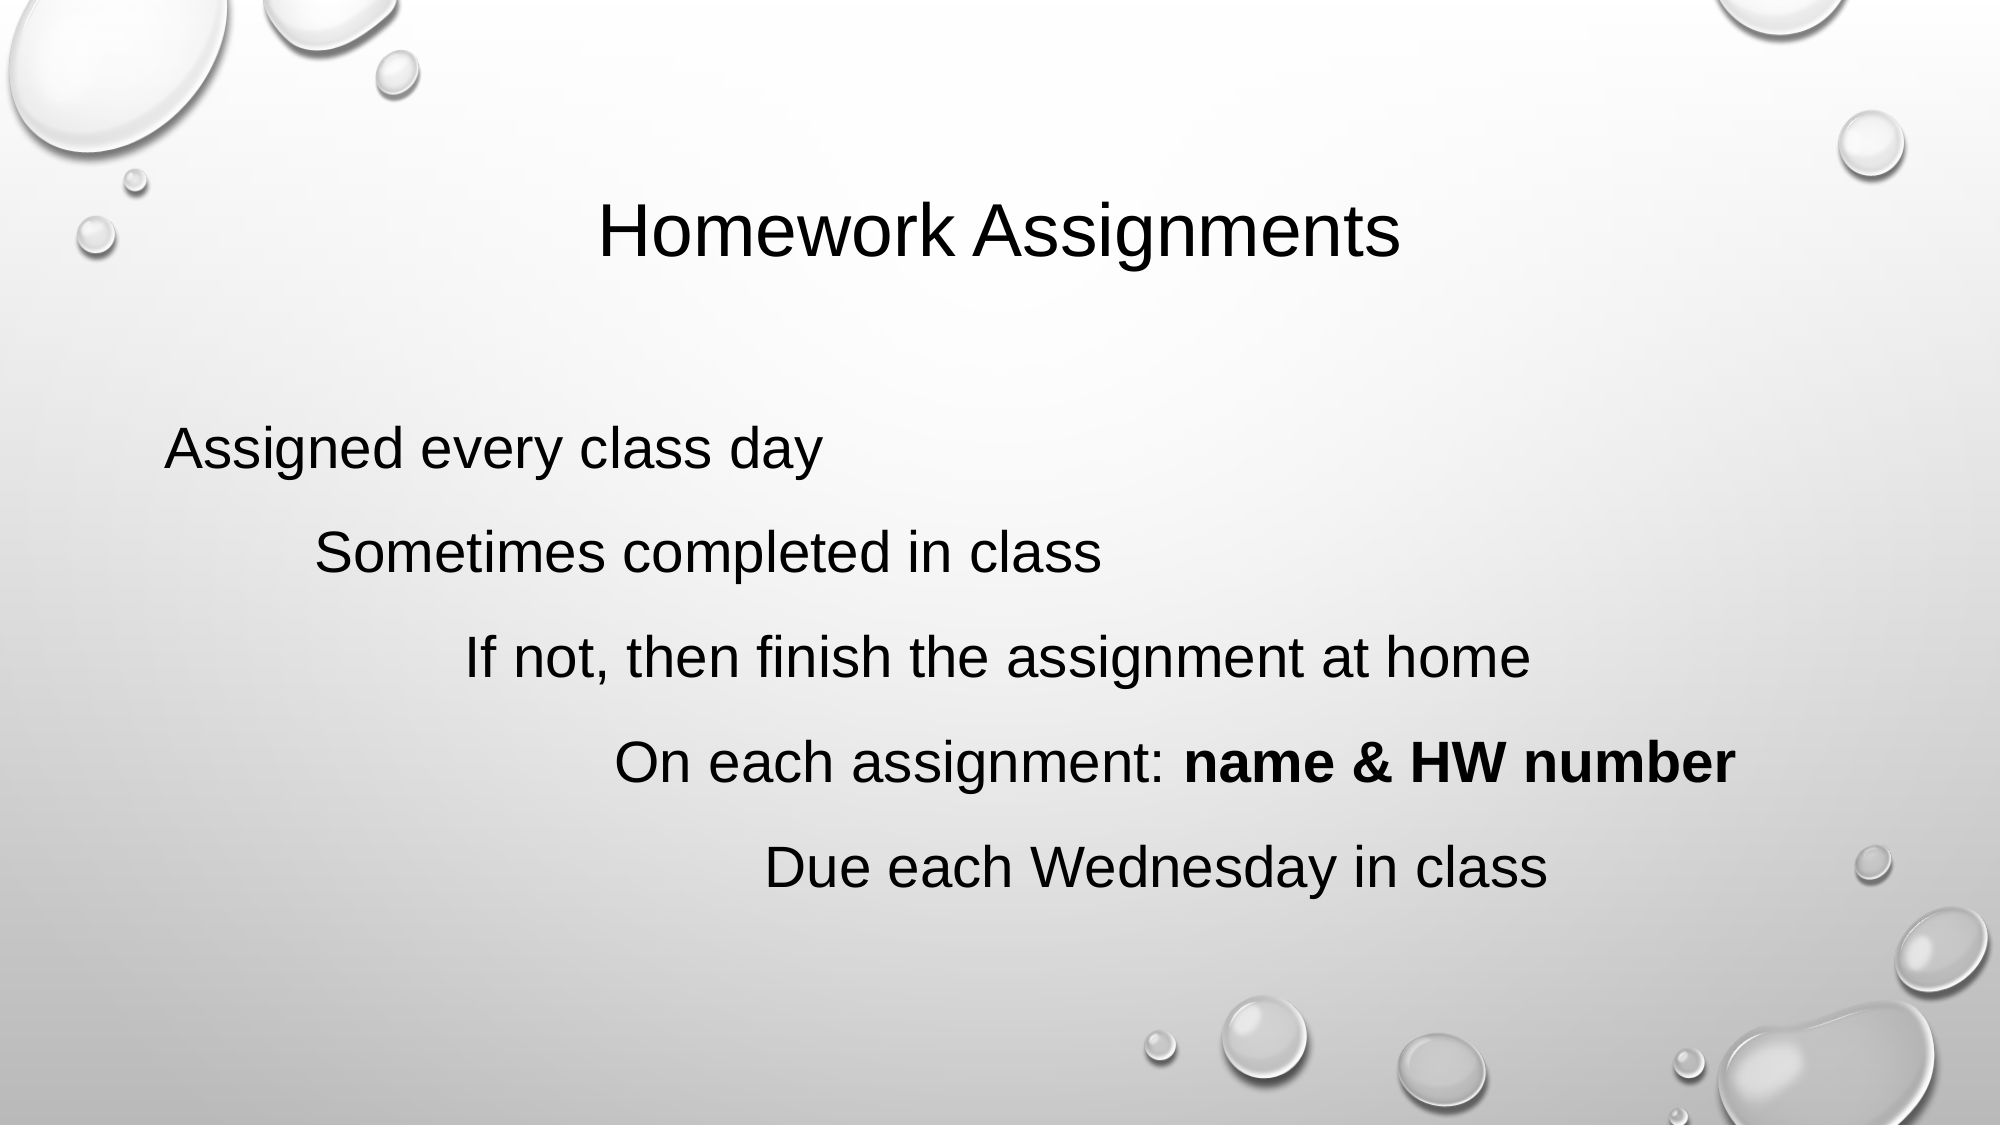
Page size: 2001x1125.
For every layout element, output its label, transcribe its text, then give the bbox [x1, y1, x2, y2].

title Homework Assignments [149, 101, 1851, 364]
list Assigned every class day Sometimes completed in class If not, then finish the assignment at home On each assignment: name & HW number Due each Wednesday in class [149, 388, 1850, 950]
picture [0, 0, 2000, 1125]
